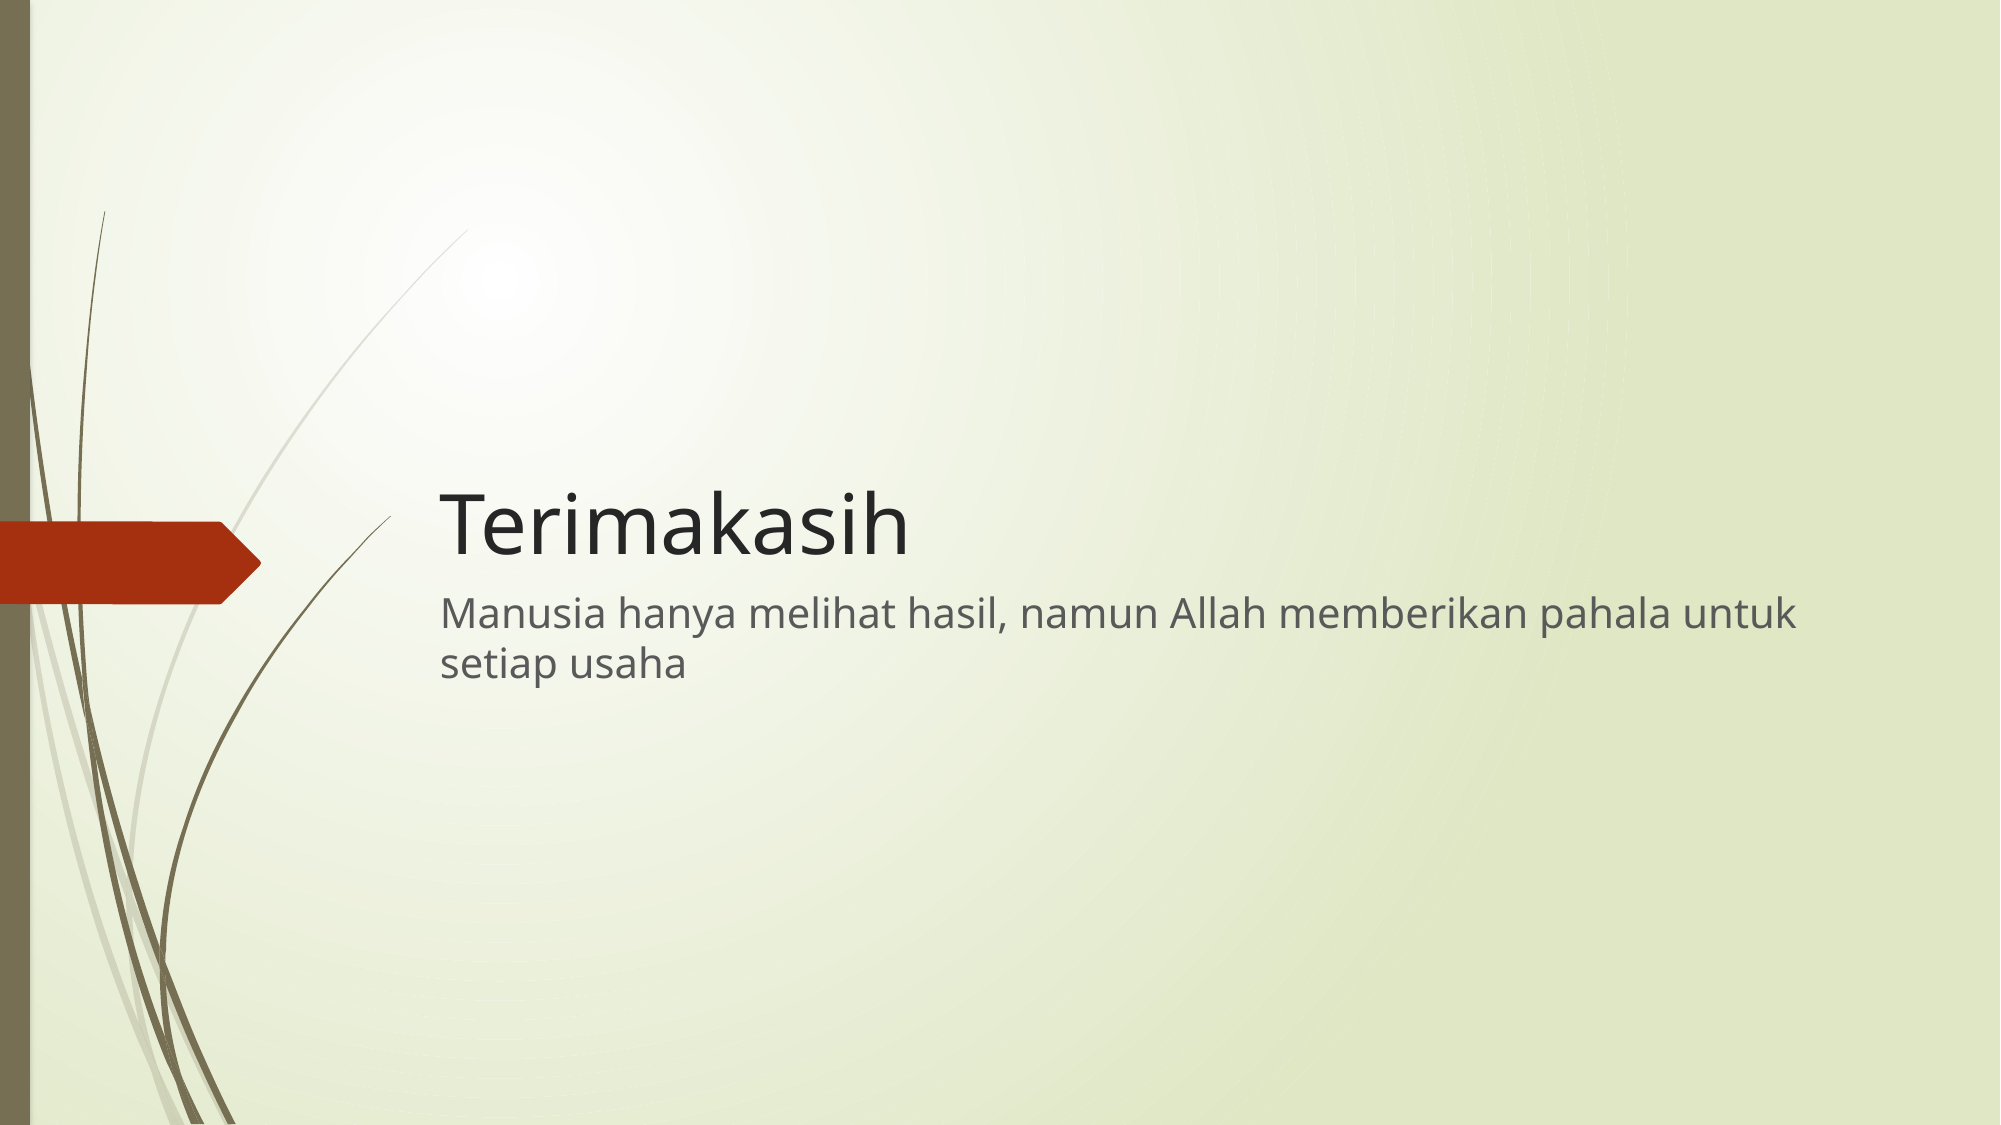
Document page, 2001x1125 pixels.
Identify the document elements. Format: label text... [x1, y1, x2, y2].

title Terimakasih [424, 337, 1888, 579]
list Manusia hanya melihat hasil, namun Allah memberikan pahala untuk setiap usaha [424, 579, 1888, 721]
